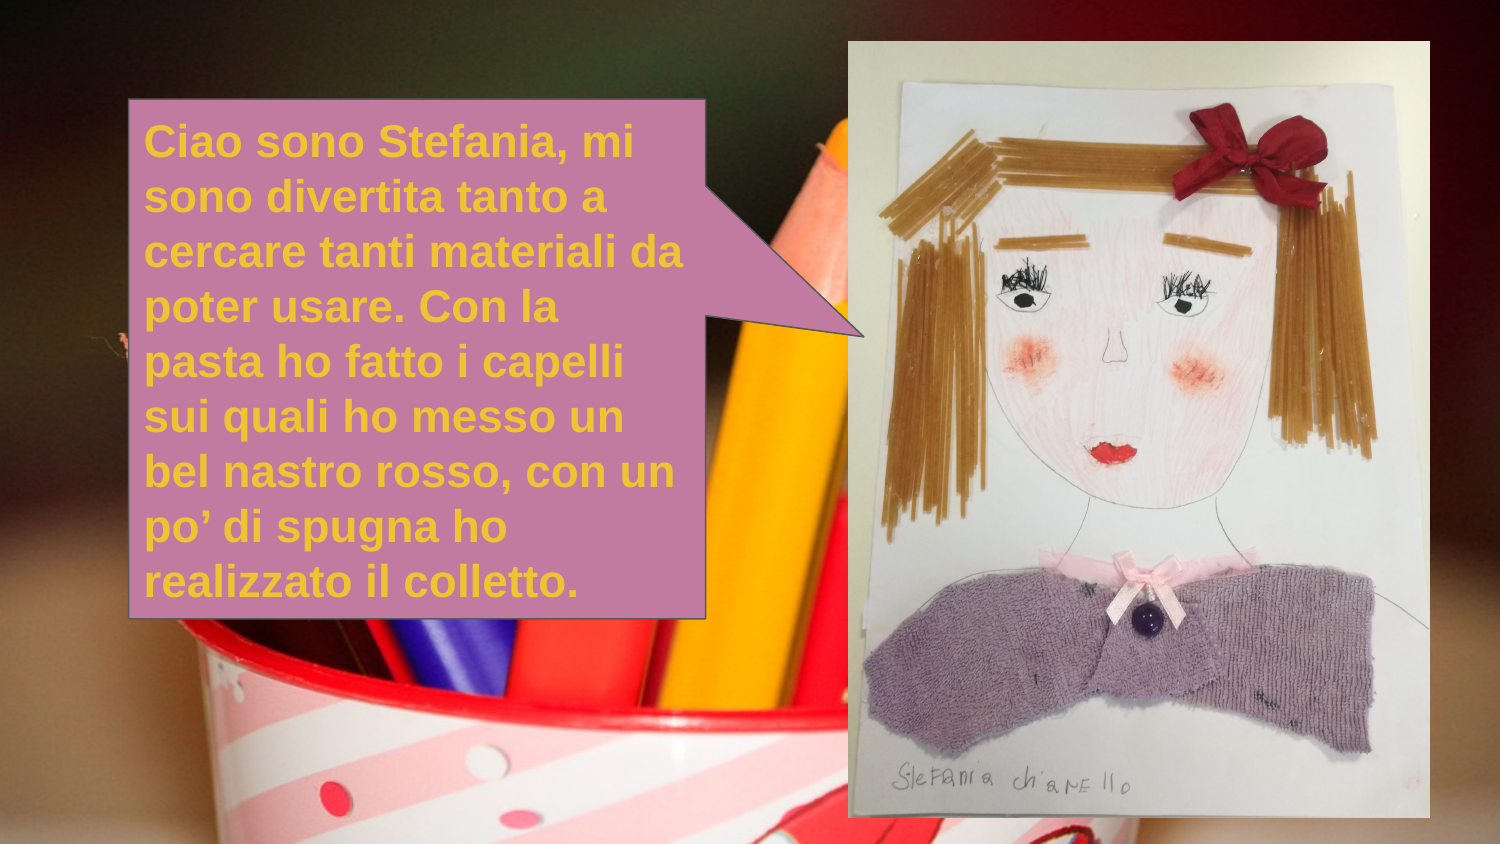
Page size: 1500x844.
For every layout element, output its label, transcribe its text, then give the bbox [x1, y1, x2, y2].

picture [0, 0, 1500, 844]
text_box Ciao sono Stefania, mi sono divertita tanto a cercare tanti materiali da poter usare. Con la pasta ho fatto i capelli sui quali ho messo un bel nastro rosso, con un po’ di spugna ho realizzato il colletto. [128, 99, 843, 619]
